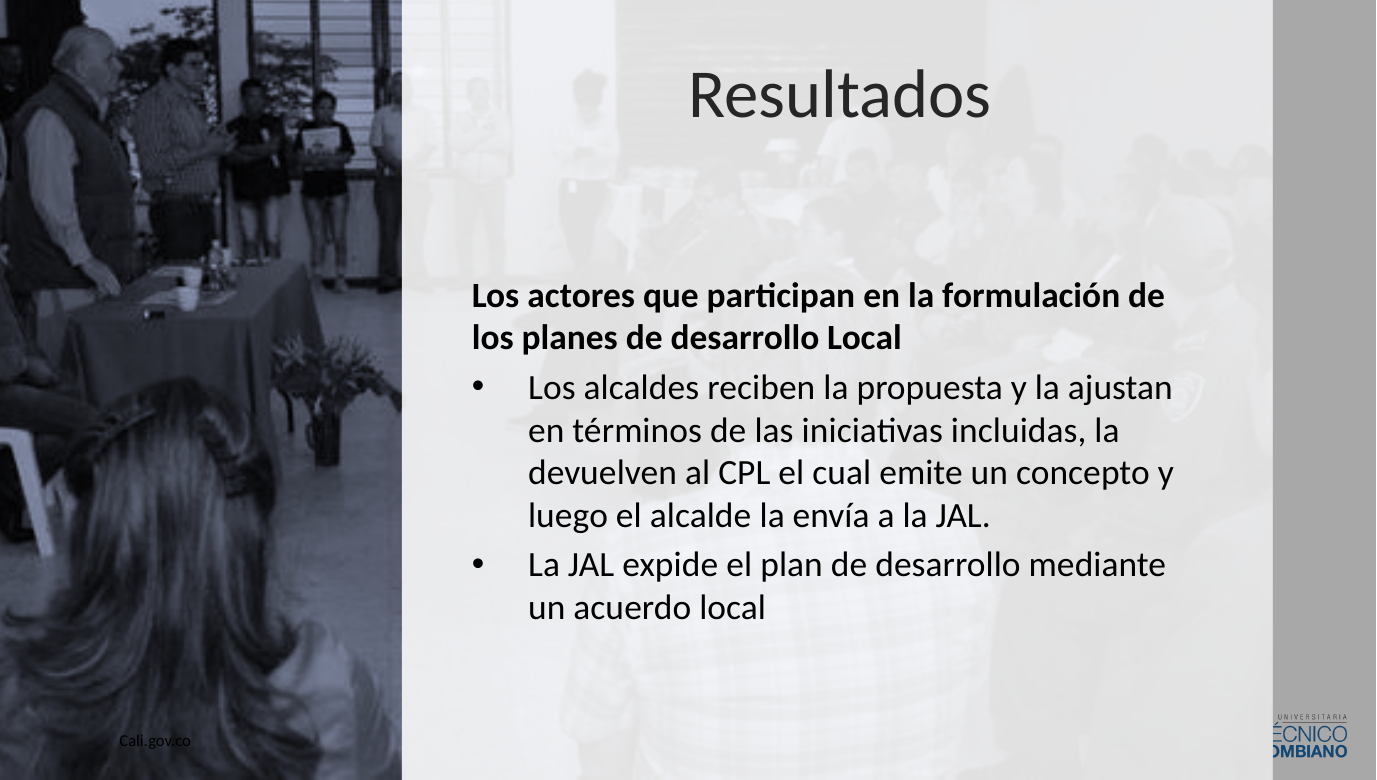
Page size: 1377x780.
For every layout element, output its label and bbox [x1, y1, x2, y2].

picture [0, 0, 1274, 780]
text_box [1275, 0, 1376, 780]
